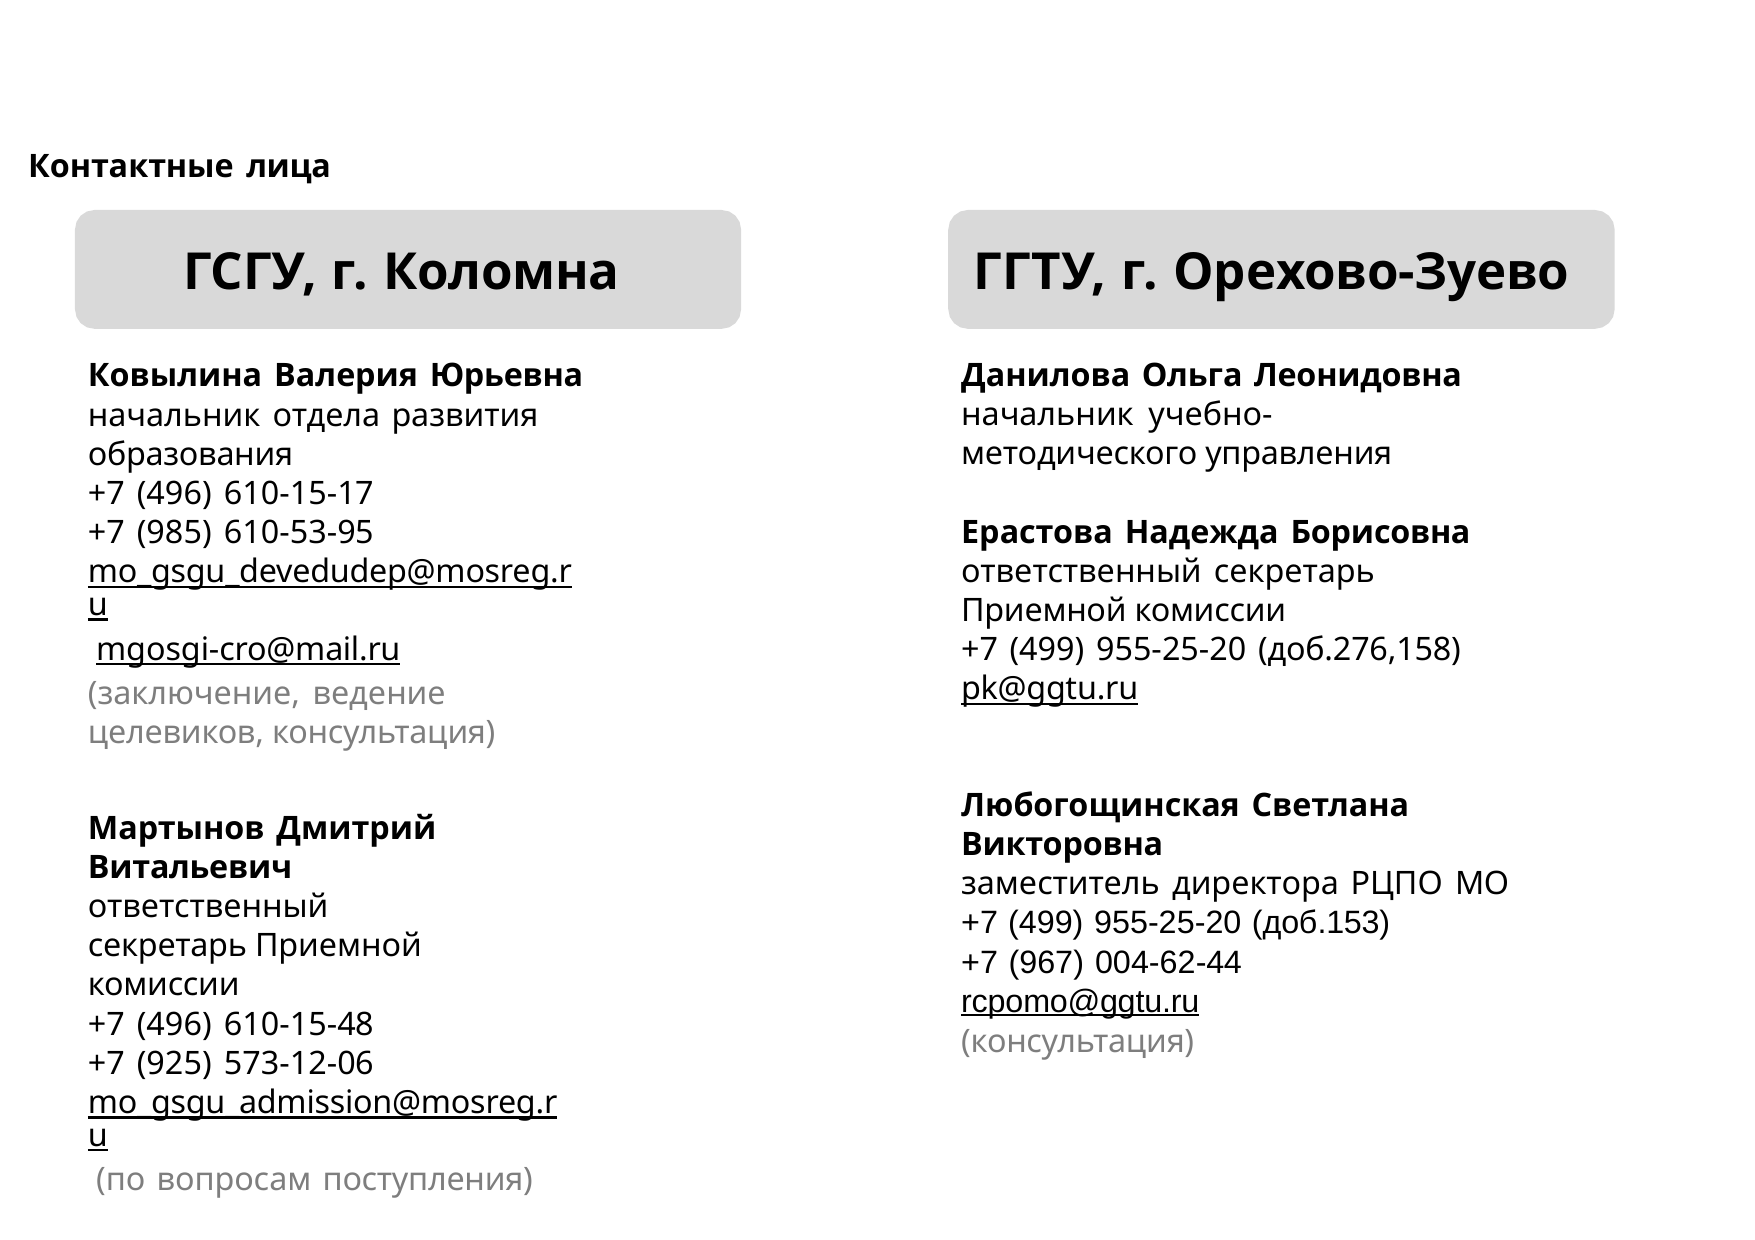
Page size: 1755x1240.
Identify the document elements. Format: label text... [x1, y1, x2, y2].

text_box ГГТУ, г. Орехово-Зуево [971, 236, 1592, 300]
title ГСГУ, г. Коломна [181, 236, 635, 351]
text_box Контактные лица [26, 142, 332, 184]
text_box [948, 209, 1615, 329]
list Ковылина Валерия Юрьевна начальник отдела развития образования +7 (496) 610-15-17 +7 (985) 610-53-95 mo_gsgu_devedudep@mosreg.ru mgosgi-cro@mail.ru (заключение, ведение целевиков, консультация) Мартынов Дмитрий Витальевич ответственный секретарь Приемной комиссии +7 (496) 610-15-48 +7 (925) 573-12-06 mo_gsgu_admission@mosreg.ru (по вопросам поступления) [85, 351, 716, 1132]
text_box [74, 209, 742, 329]
list Данилова Ольга Леонидовна начальник учебно-методического управления Ерастова Надежда Борисовна ответственный секретарь Приемной комиссии +7 (499) 955-25-20 (доб.276,158) pk@ggtu.ru Любогощинская Светлана Викторовна заместитель директора РЦПО МО +7 (499) 955-25-20 (доб.153) +7 (967) 004-62-44 rcpomo@ggtu.ru (консультация) [959, 351, 1632, 1060]
